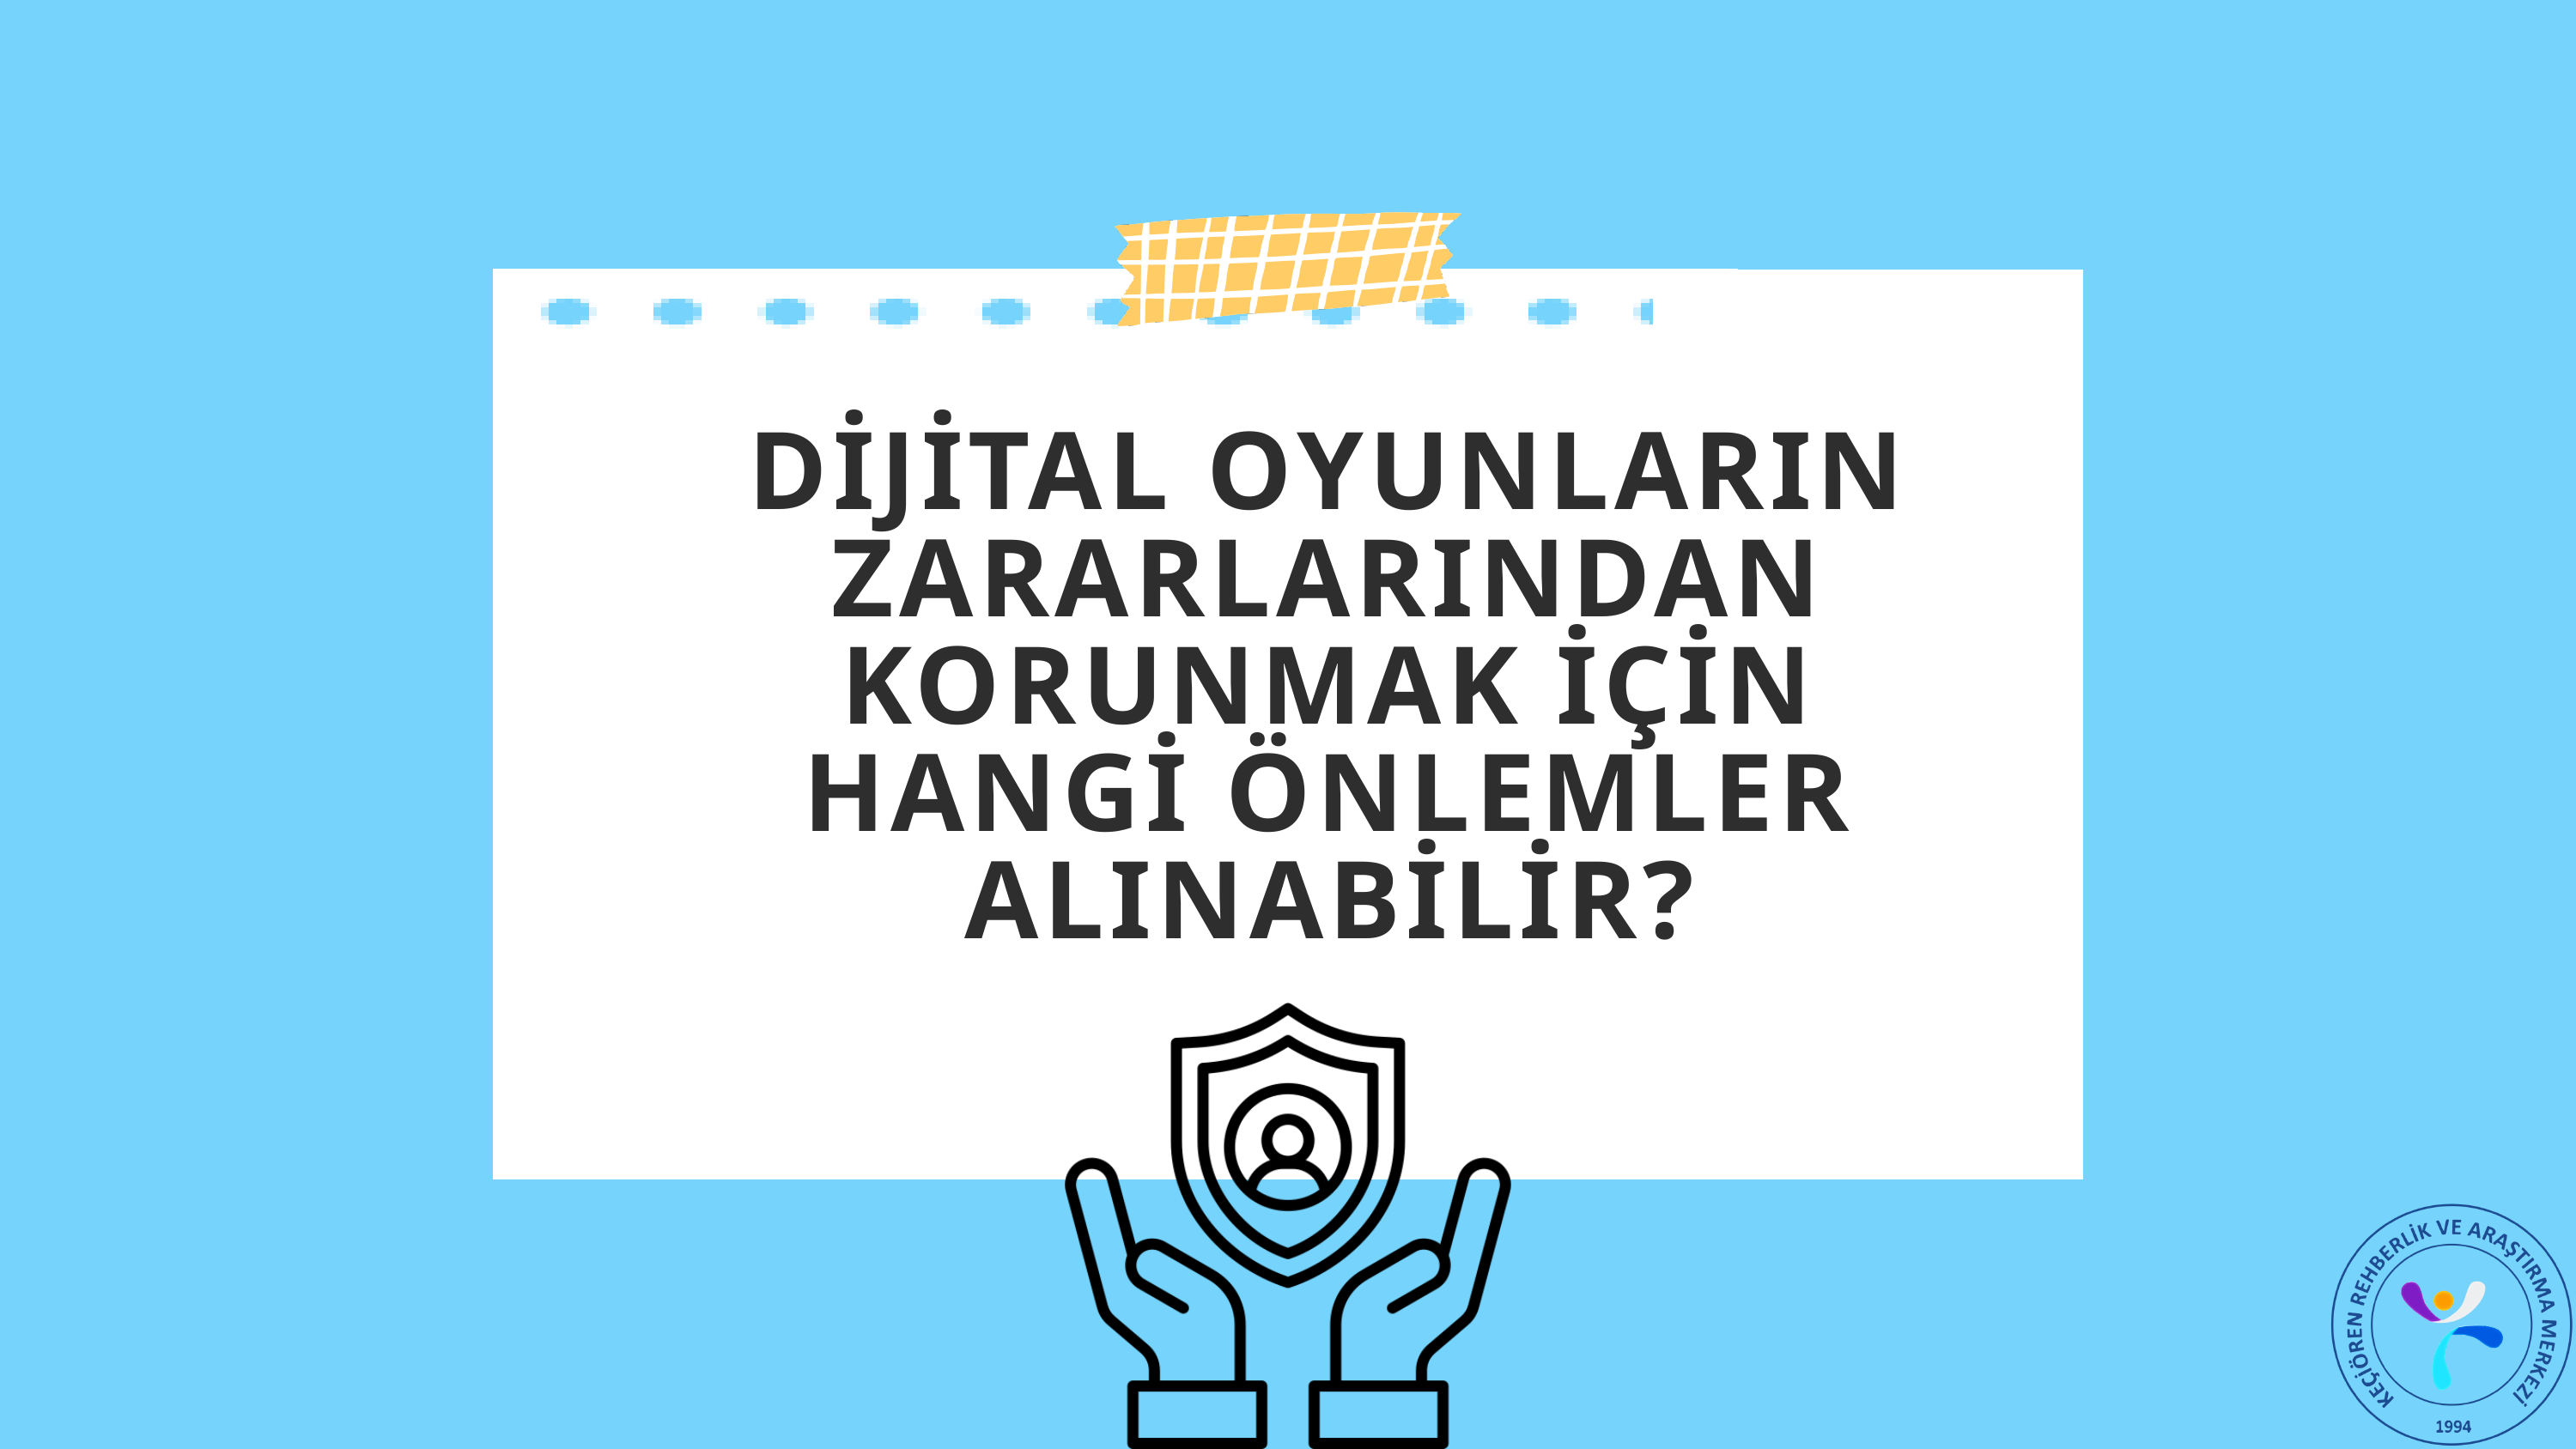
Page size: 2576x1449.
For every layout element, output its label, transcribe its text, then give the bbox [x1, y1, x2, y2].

text_box [493, 269, 1651, 1179]
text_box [1652, 269, 2083, 1180]
text_box [2327, 1200, 2576, 1449]
text_box [1115, 212, 1461, 326]
text_box [1064, 1003, 1512, 1449]
text_box DİJİTAL OYUNLARIN ZARARLARINDAN KORUNMAK İÇİN HANGİ ÖNLEMLER ALINABİLİR? [732, 423, 1648, 961]
